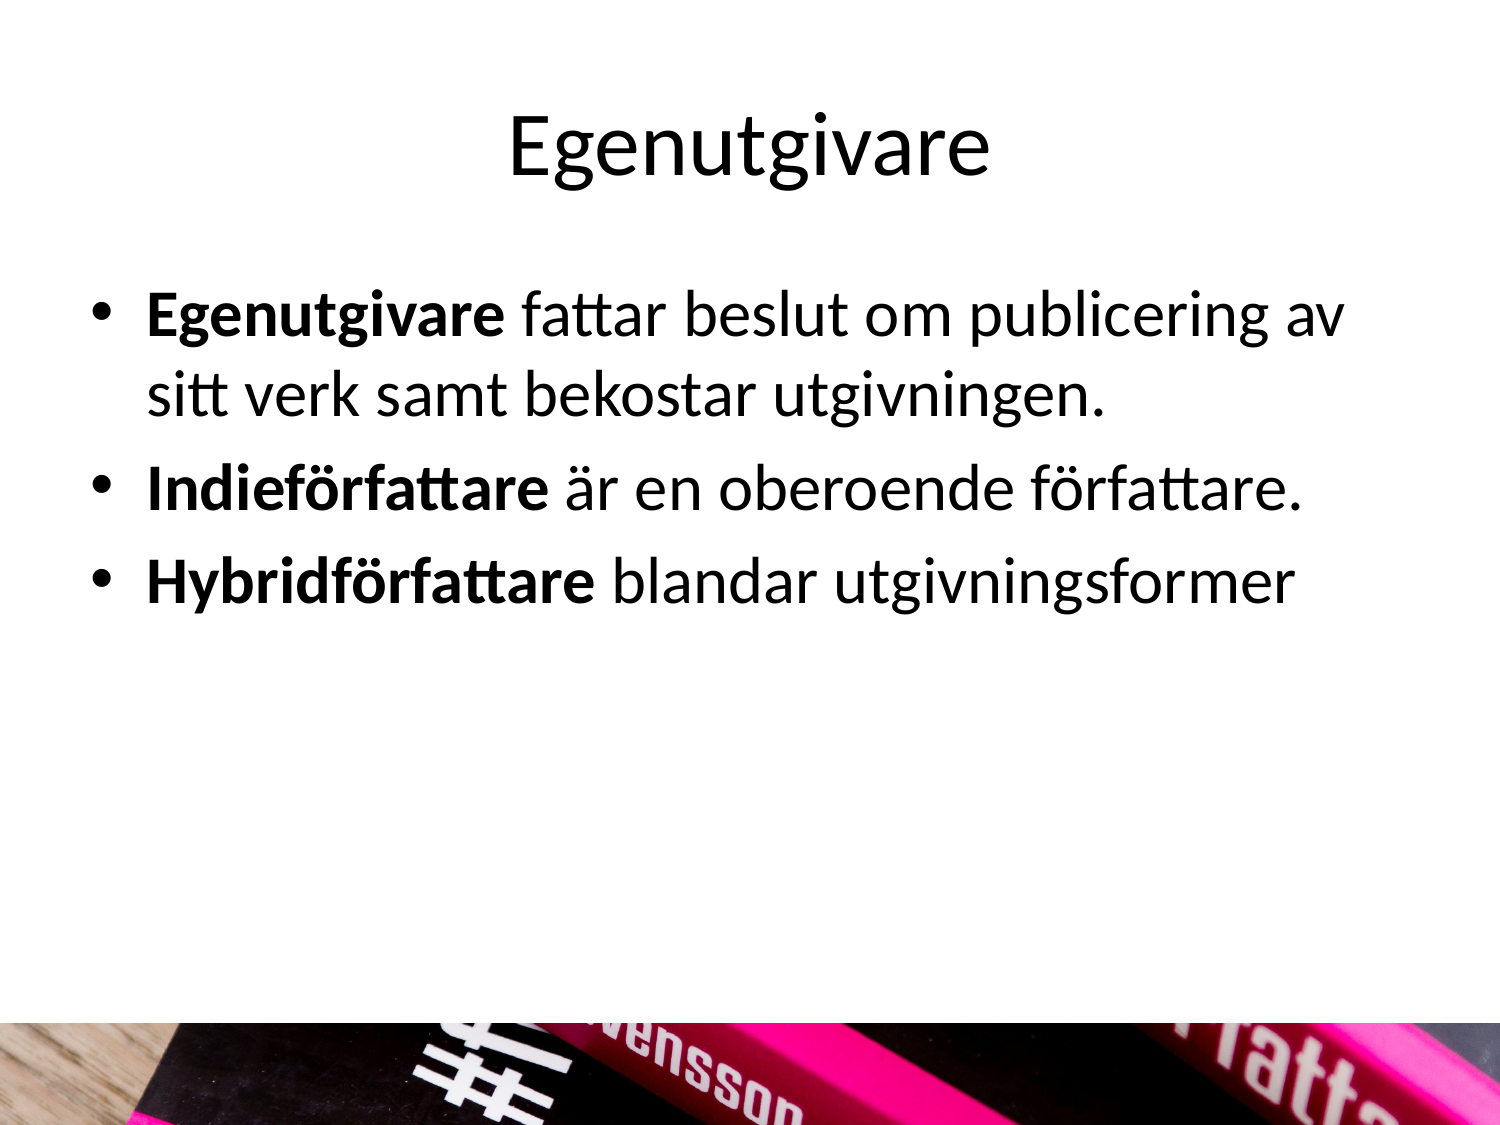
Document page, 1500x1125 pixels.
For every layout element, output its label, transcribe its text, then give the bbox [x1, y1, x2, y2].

list Egenutgivare fattar beslut om publicering av sitt verk samt bekostar utgivningen. Indieförfattare är en oberoende författare. Hybridförfattare blandar utgivningsformer [75, 262, 1425, 1005]
picture [0, 1023, 1500, 1125]
title Egenutgivare [75, 45, 1425, 233]
